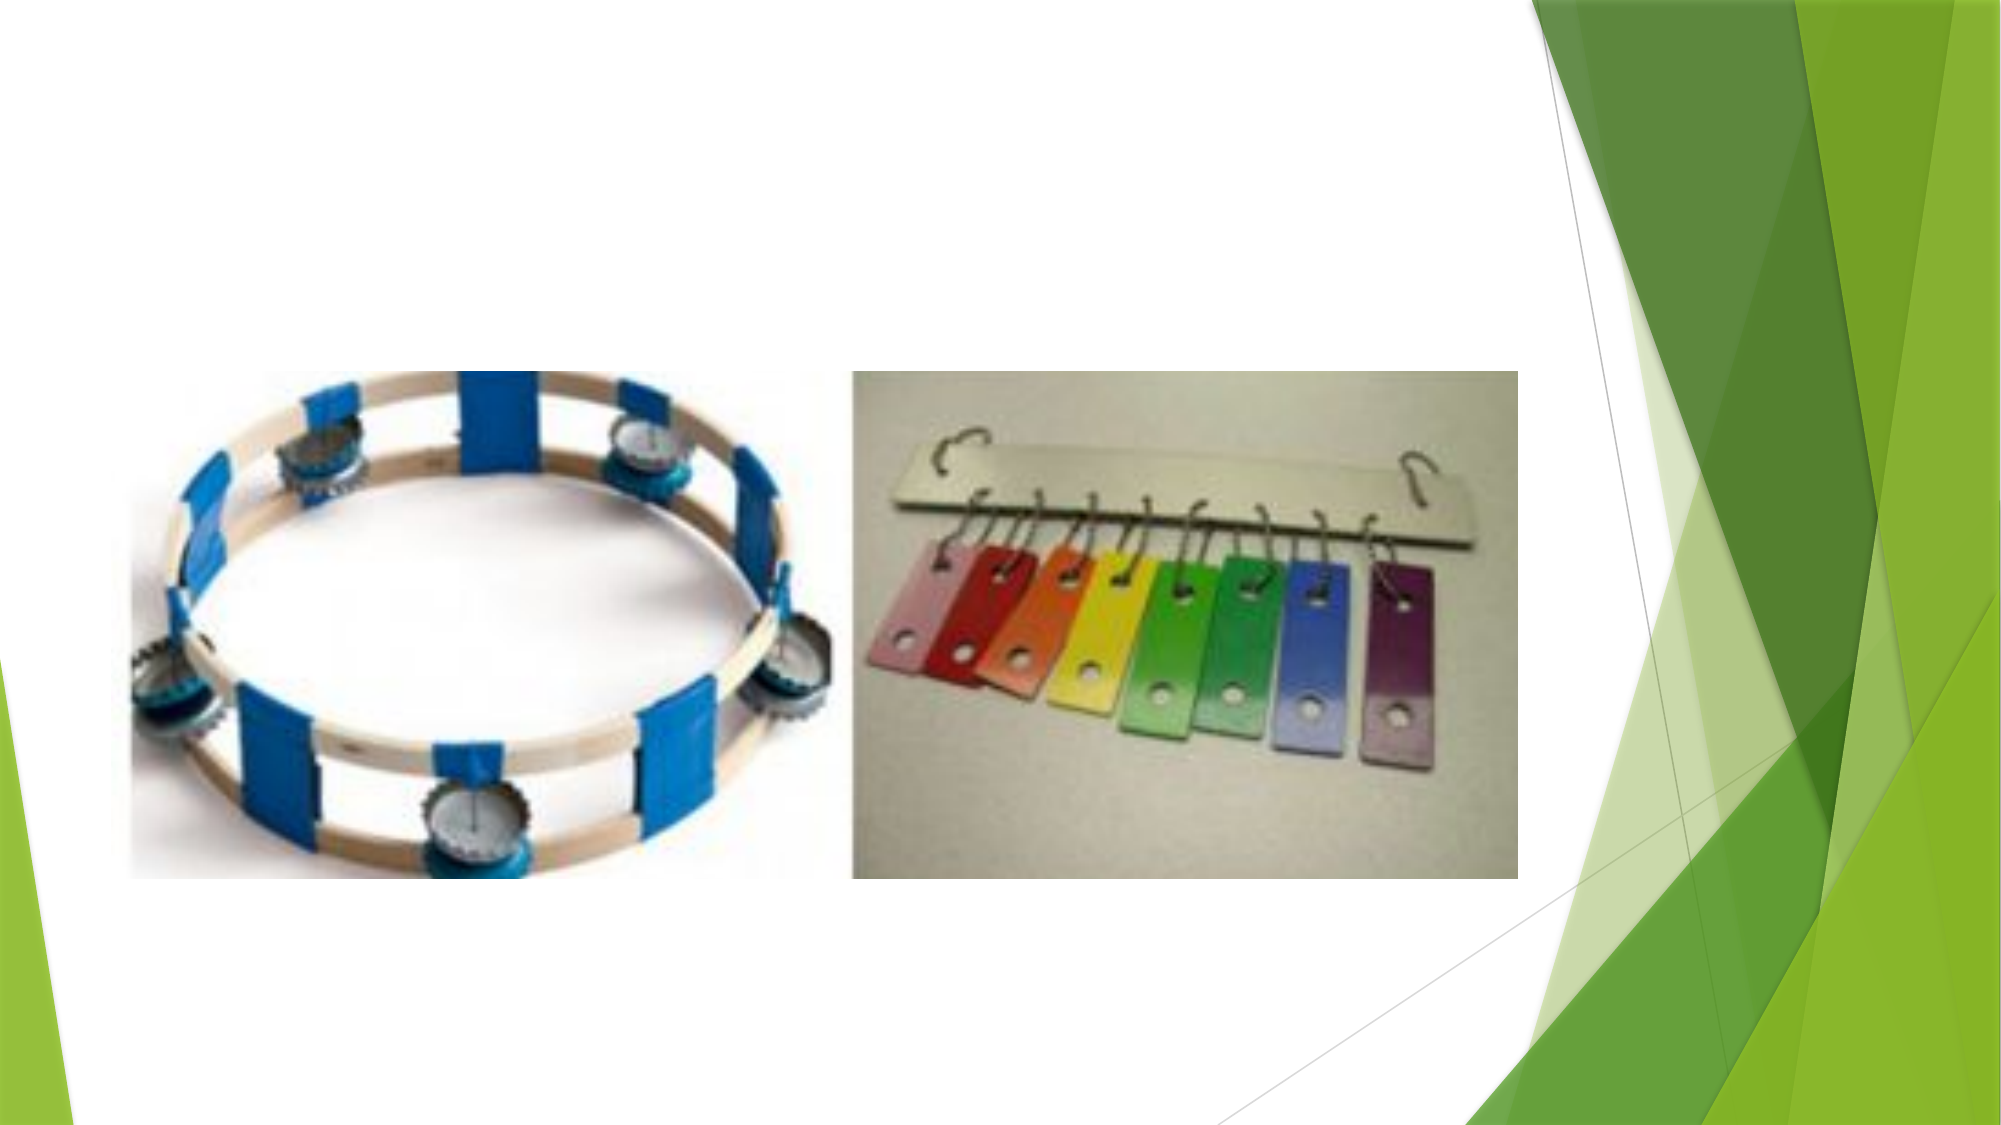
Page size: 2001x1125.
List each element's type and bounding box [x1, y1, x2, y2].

list [110, 370, 1519, 880]
